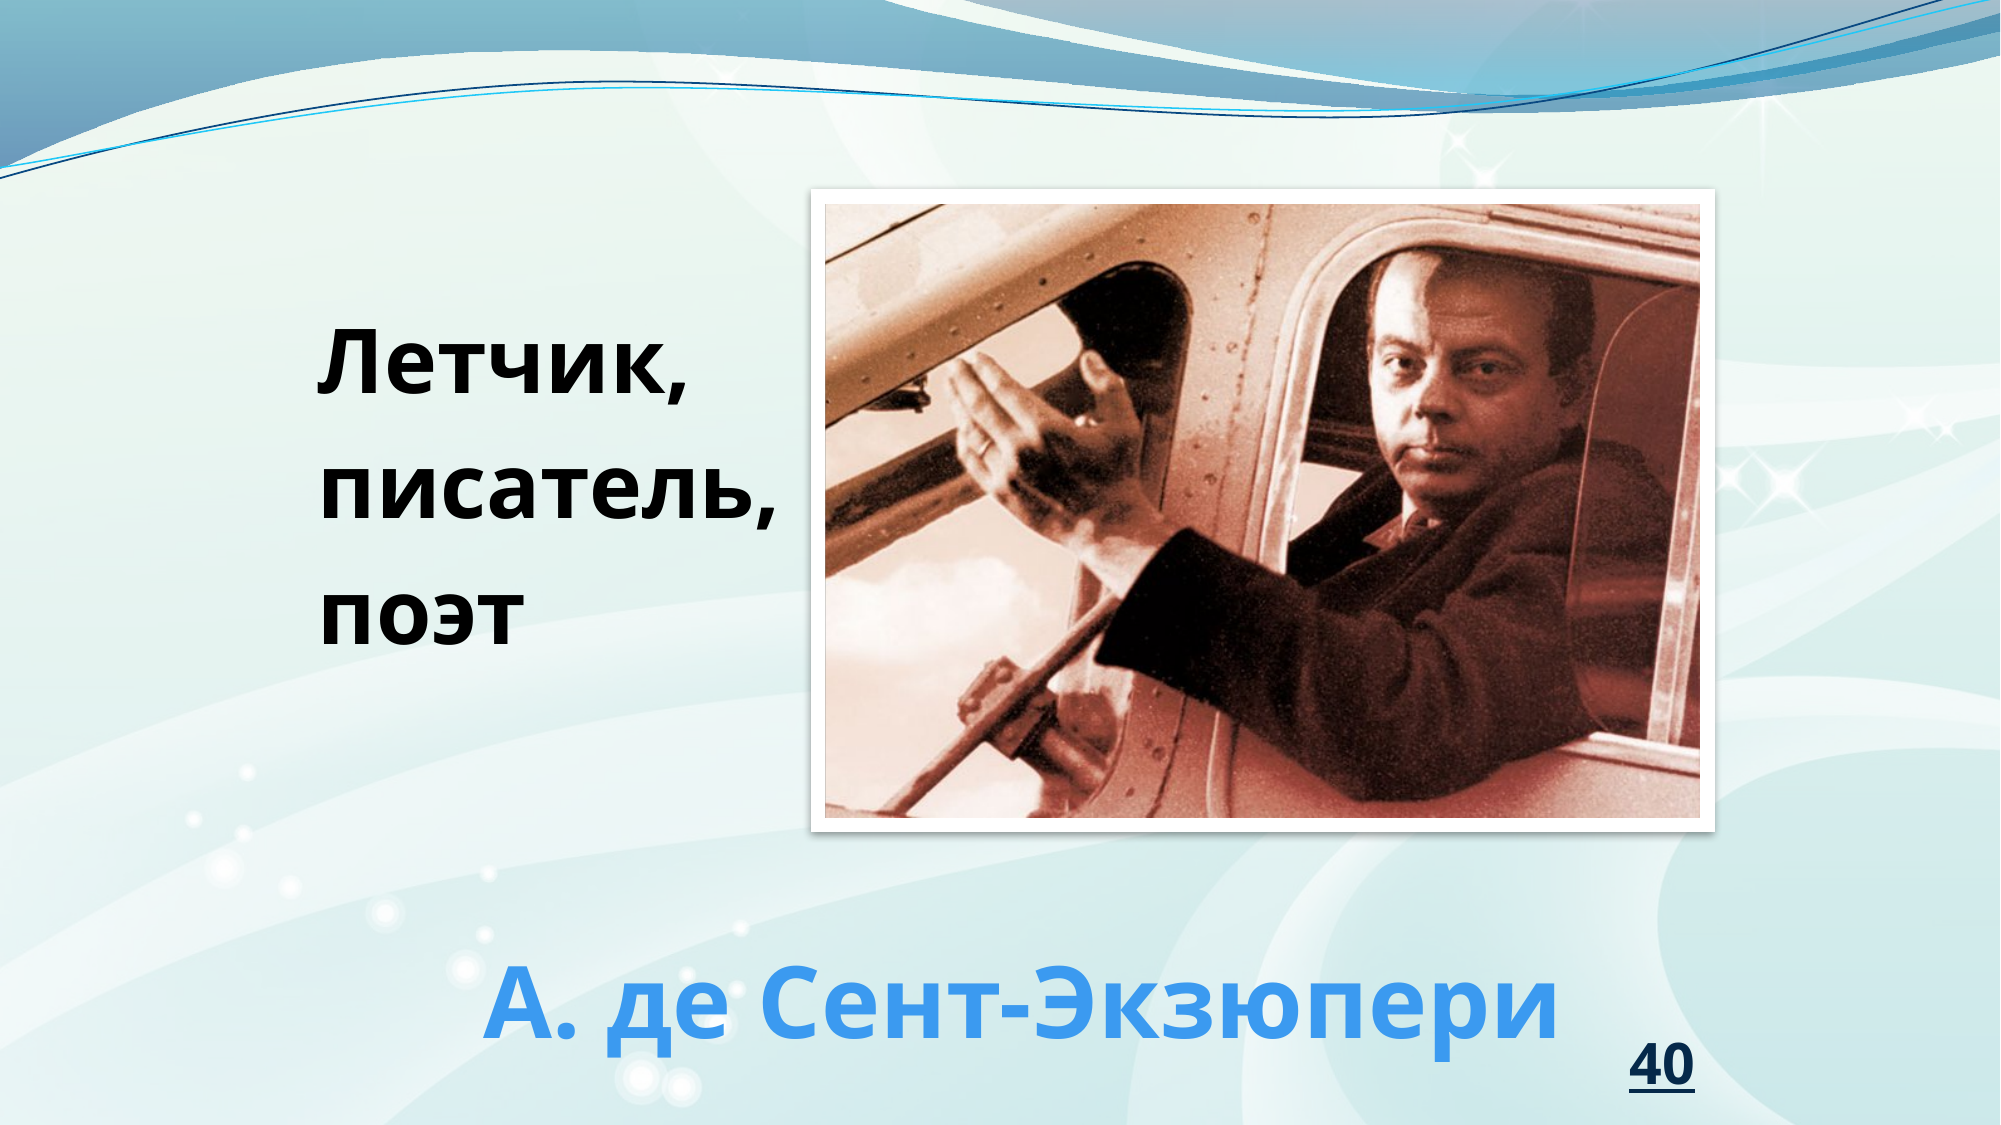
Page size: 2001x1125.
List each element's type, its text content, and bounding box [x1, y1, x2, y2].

text_box 40 [1585, 1019, 1739, 1114]
title А. де Сент-Экзюпери [296, 894, 1750, 1059]
list Летчик, писатель, поэт [303, 296, 1106, 858]
picture [825, 203, 1701, 819]
